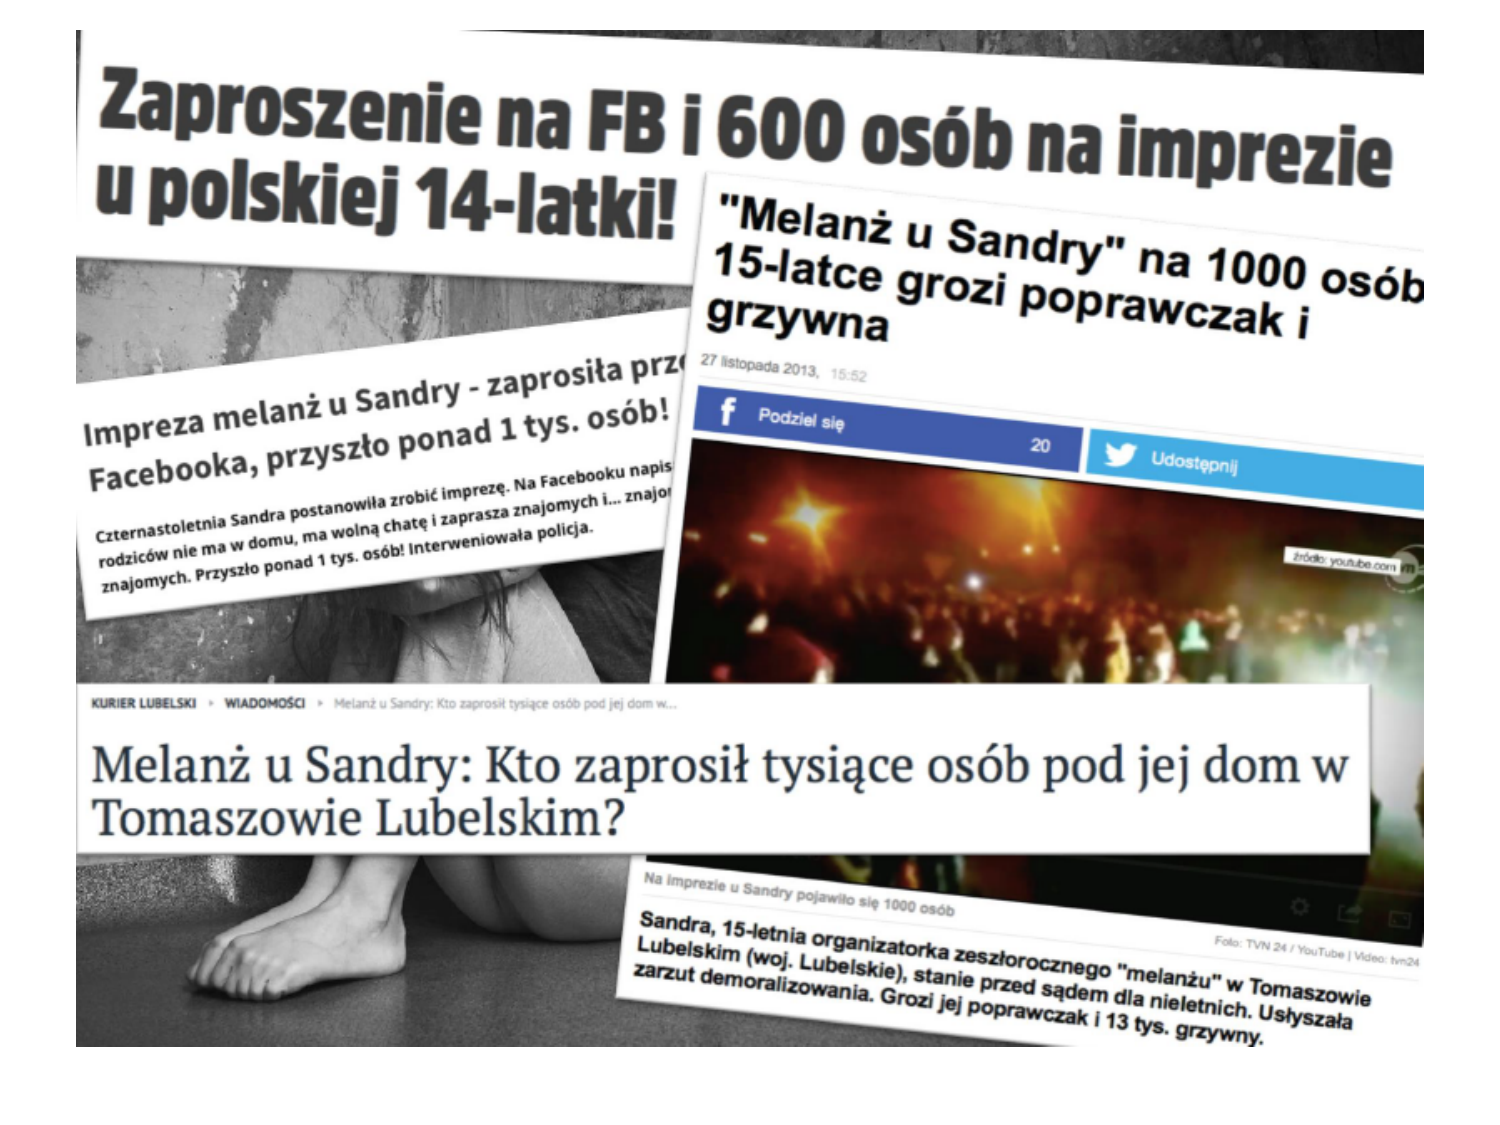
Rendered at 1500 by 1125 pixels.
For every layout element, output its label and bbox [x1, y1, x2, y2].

list [76, 30, 1424, 1047]
